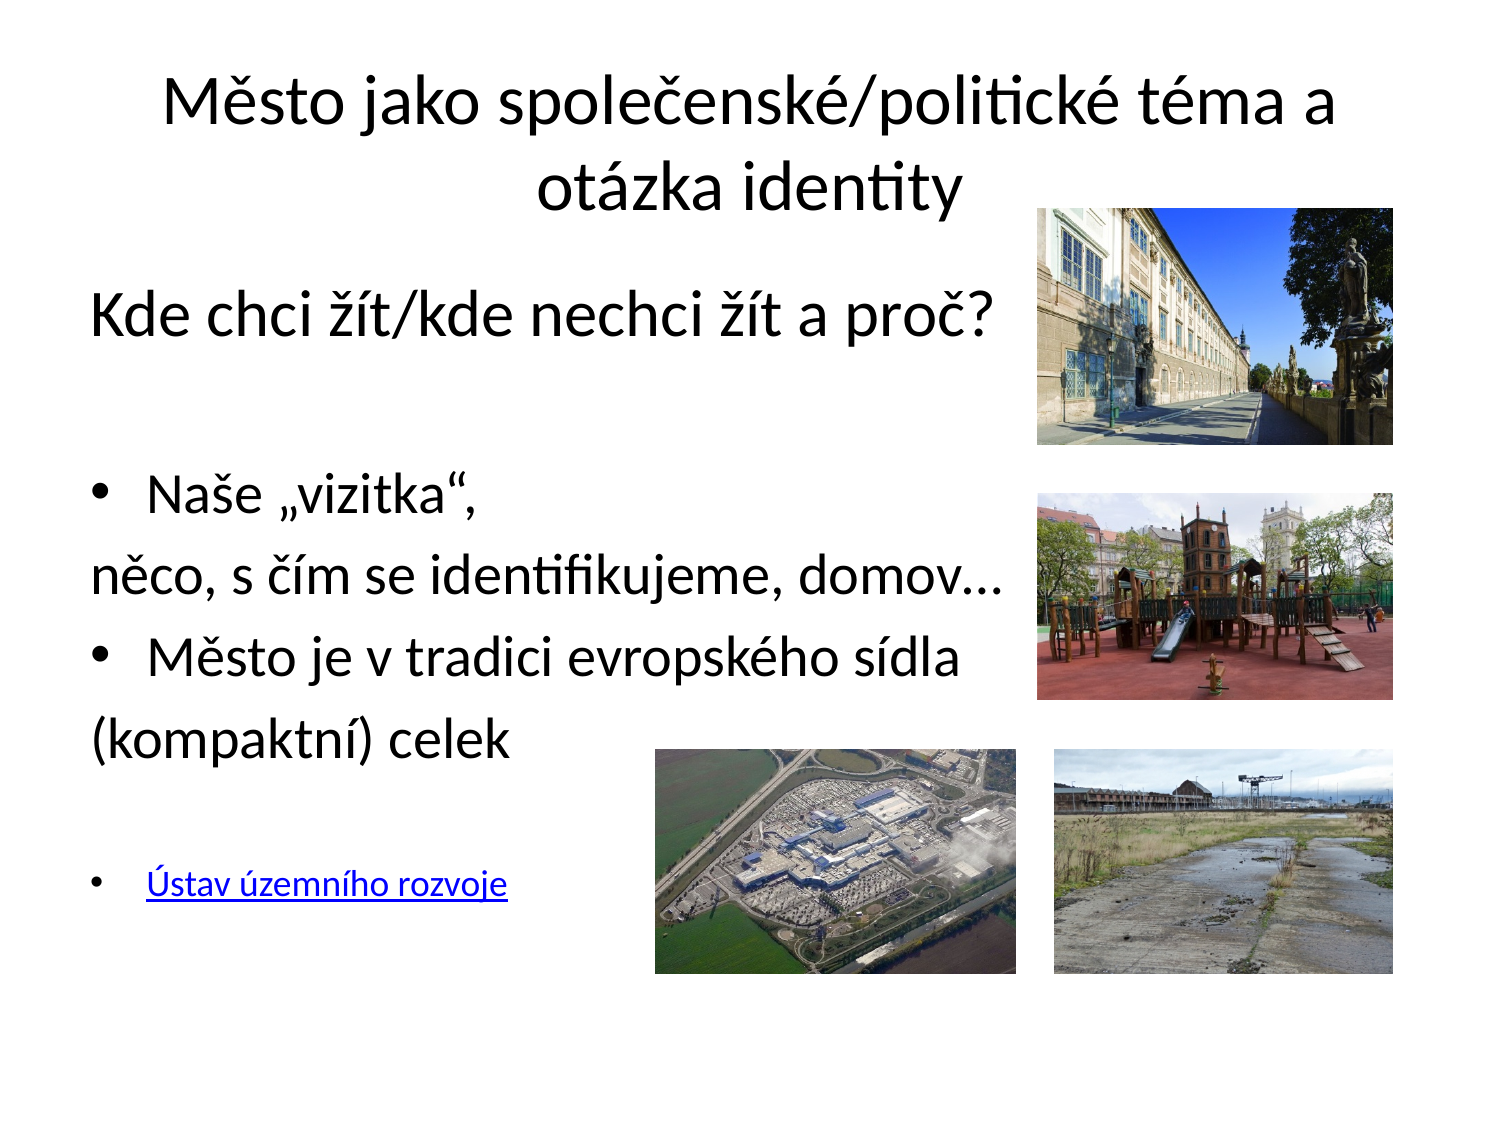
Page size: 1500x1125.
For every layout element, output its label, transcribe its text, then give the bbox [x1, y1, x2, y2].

picture [655, 749, 1016, 974]
list Kde chci žít/kde nechci žít a proč? Naše „vizitka“, něco, s čím se identifikujeme, domov… Město je v tradici evropského sídla (kompaktní) celek Ústav územního rozvoje [75, 262, 1425, 1047]
picture [1036, 207, 1393, 445]
picture [1036, 492, 1393, 701]
title Město jako společenské/politické téma a otázka identity [75, 45, 1425, 233]
picture [1054, 749, 1393, 974]
